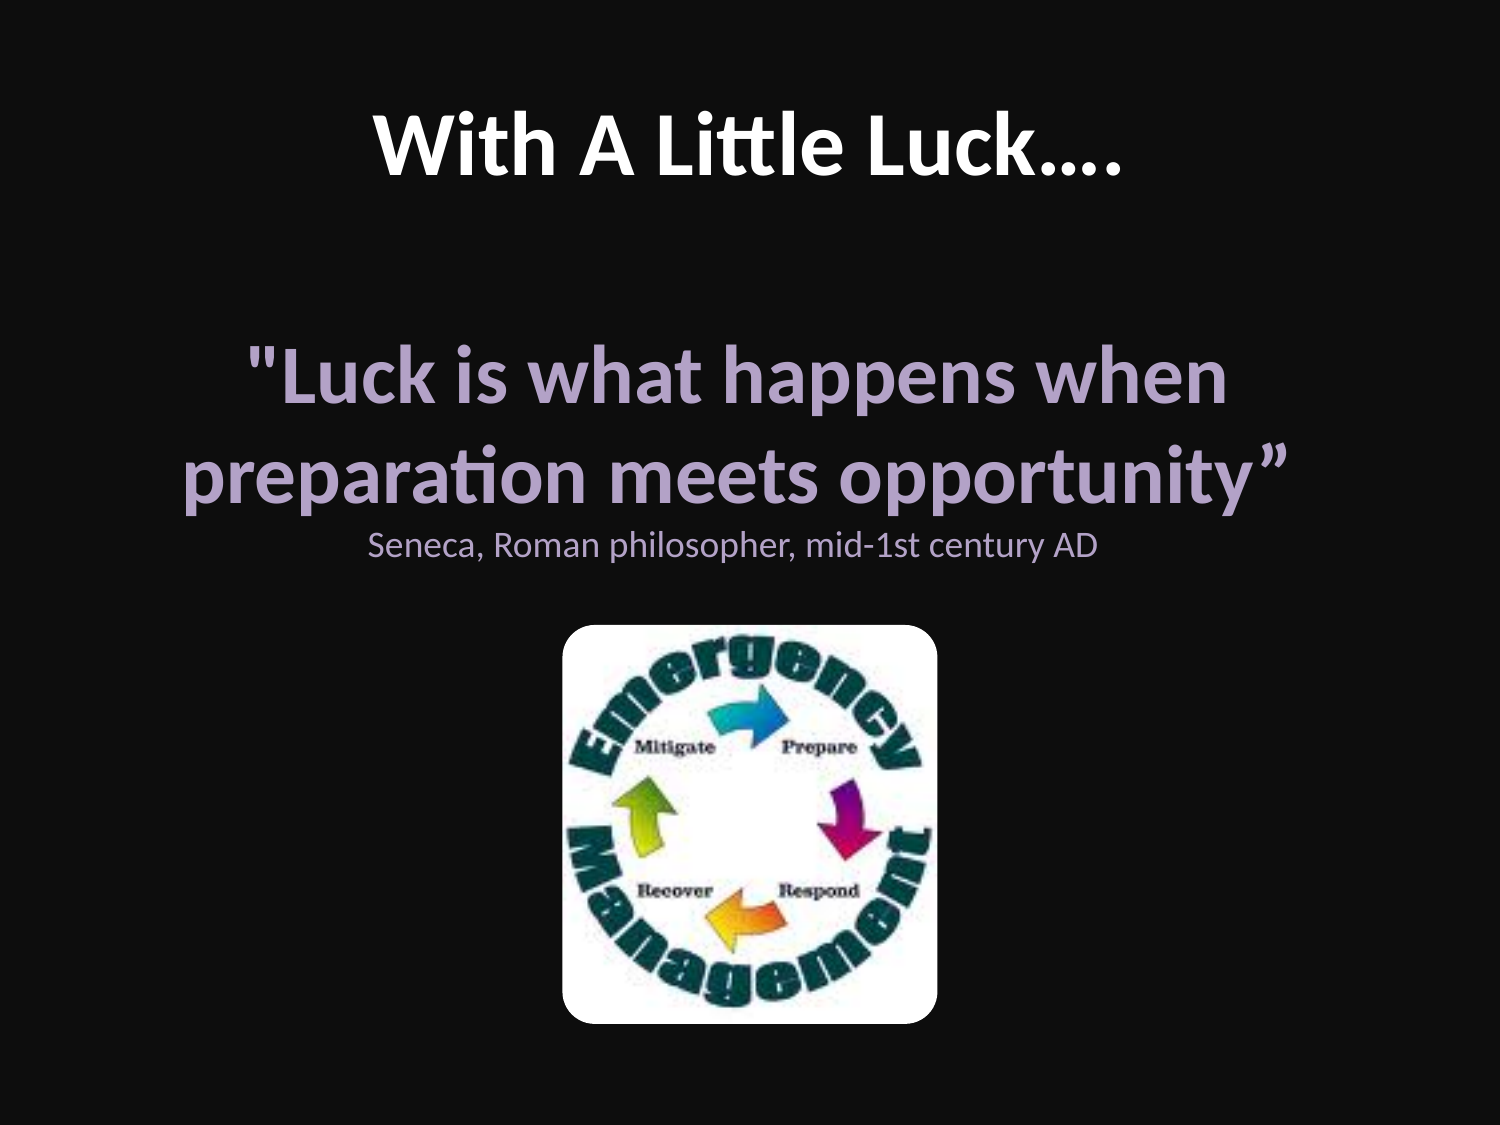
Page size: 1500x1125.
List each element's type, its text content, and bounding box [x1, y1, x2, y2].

picture [562, 624, 938, 1025]
title With A Little Luck…. [75, 45, 1425, 233]
text_box "Luck is what happens when preparation meets opportunity” Seneca, Roman philosopher, mid-1st century AD [150, 312, 1325, 573]
